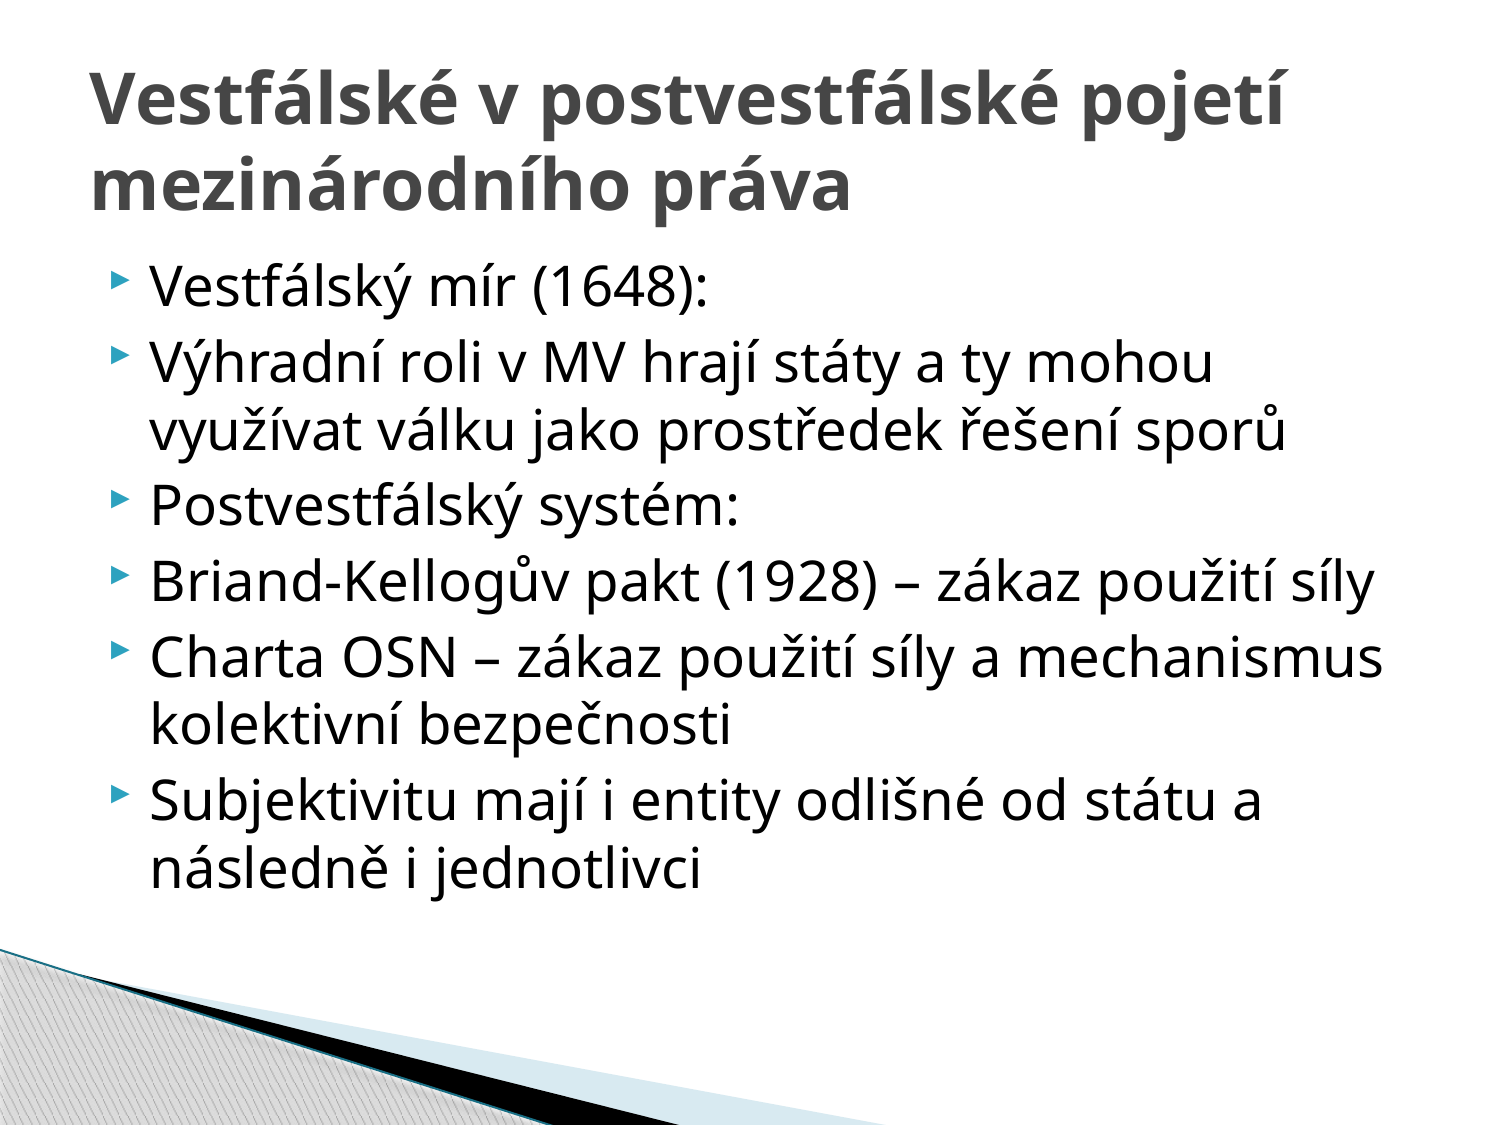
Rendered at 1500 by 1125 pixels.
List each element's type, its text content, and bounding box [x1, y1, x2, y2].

title Vestfálské v postvestfálské pojetí mezinárodního práva [75, 45, 1425, 233]
list Vestfálský mír (1648): Výhradní roli v MV hrají státy a ty mohou využívat válku jako prostředek řešení sporů Postvestfálský systém: Briand-Kellogův pakt (1928) – zákaz použití síly Charta OSN – zákaz použití síly a mechanismus kolektivní bezpečnosti Subjektivitu mají i entity odlišné od státu a následně i jednotlivci [74, 242, 1426, 986]
